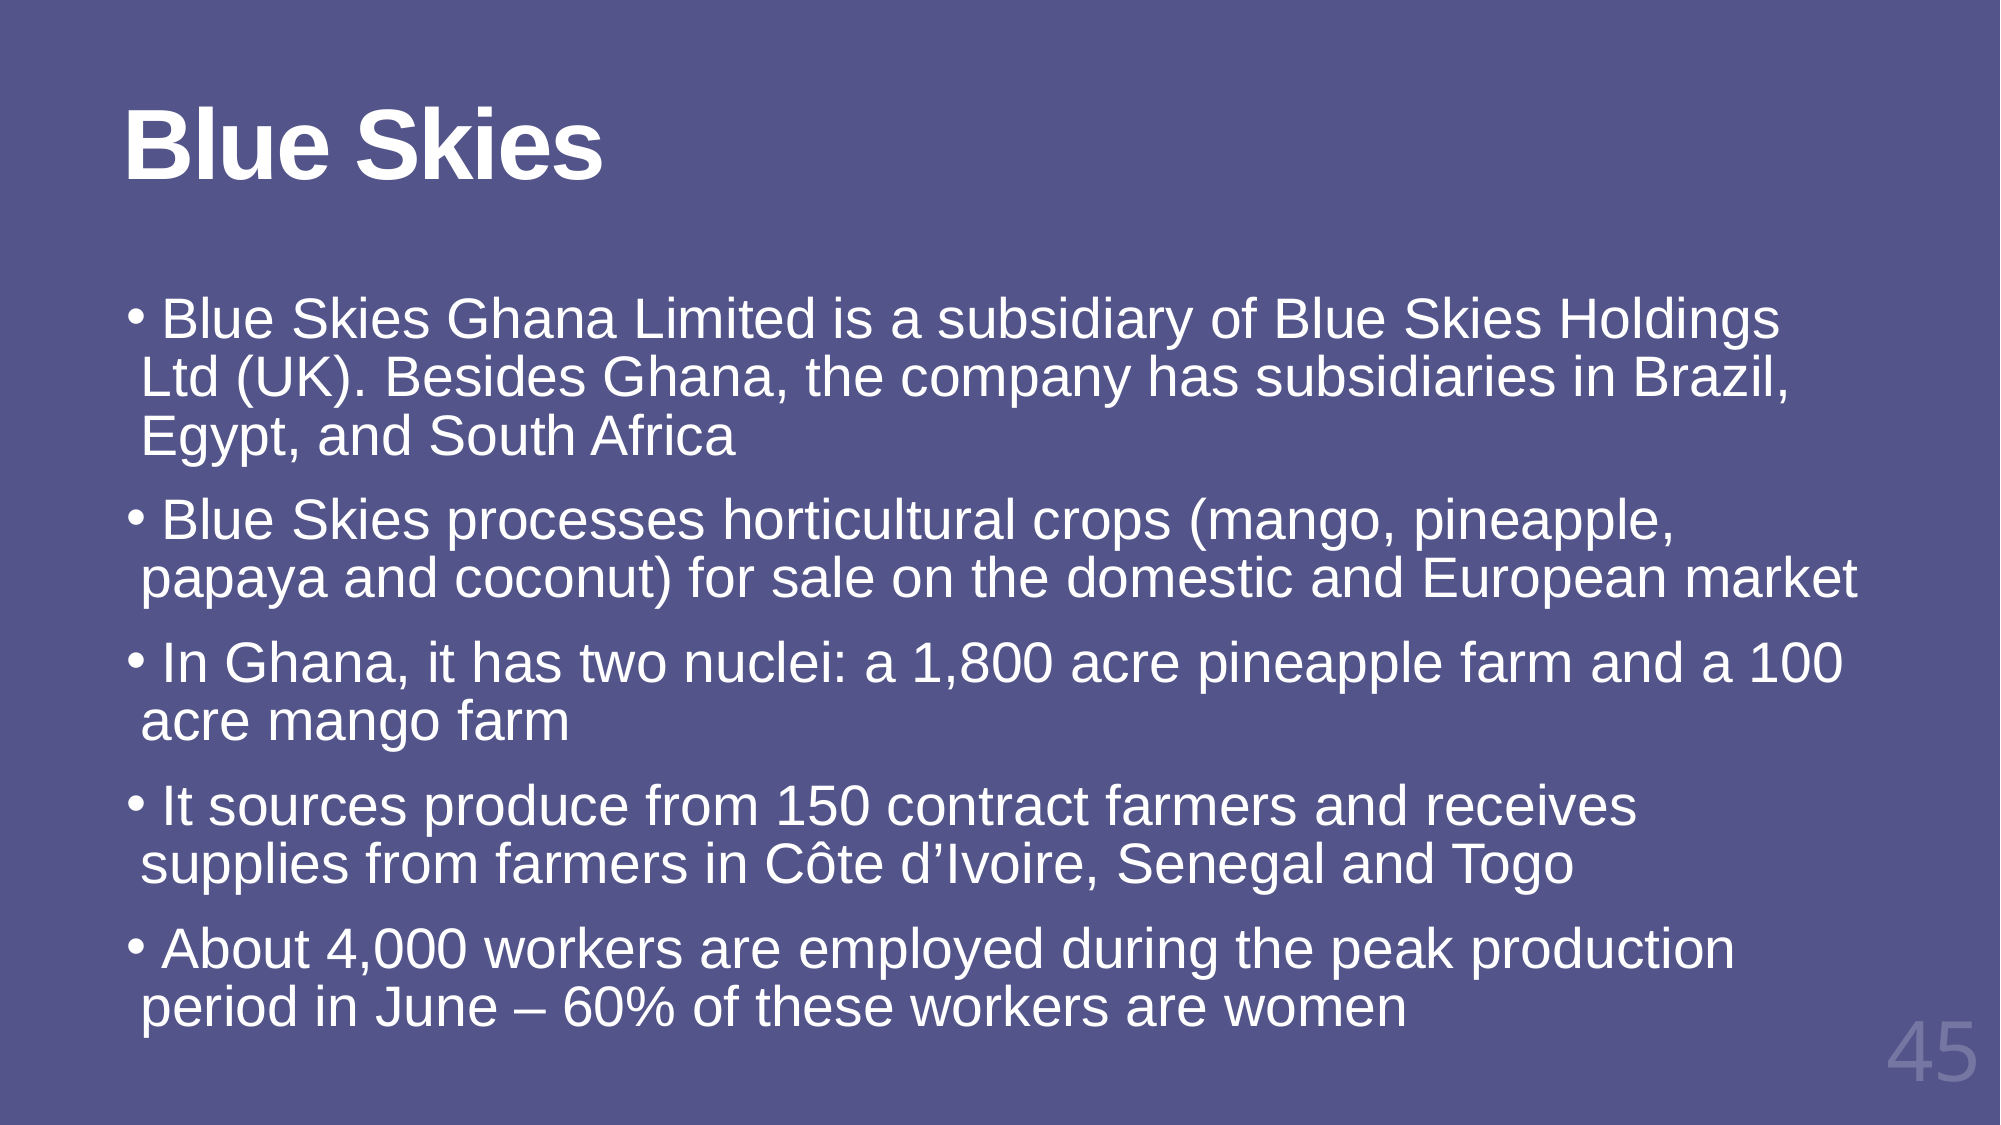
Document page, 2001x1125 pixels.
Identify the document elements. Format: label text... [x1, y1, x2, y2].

title Blue Skies [107, 12, 1875, 285]
list Blue Skies Ghana Limited is a subsidiary of Blue Skies Holdings Ltd (UK). Besides Ghana, the company has subsidiaries in Brazil, Egypt, and South Africa Blue Skies processes horticultural crops (mango, pineapple, papaya and coconut) for sale on the domestic and European market In Ghana, it has two nuclei: a 1,800 acre pineapple farm and a 100 acre mango farm It sources produce from 150 contract farmers and receives supplies from farmers in Côte d’Ivoire, Senegal and Togo About 4,000 workers are employed during the peak production period in June – 60% of these workers are women [110, 284, 1875, 1096]
slide_number 45 [1516, 889, 1997, 1119]
